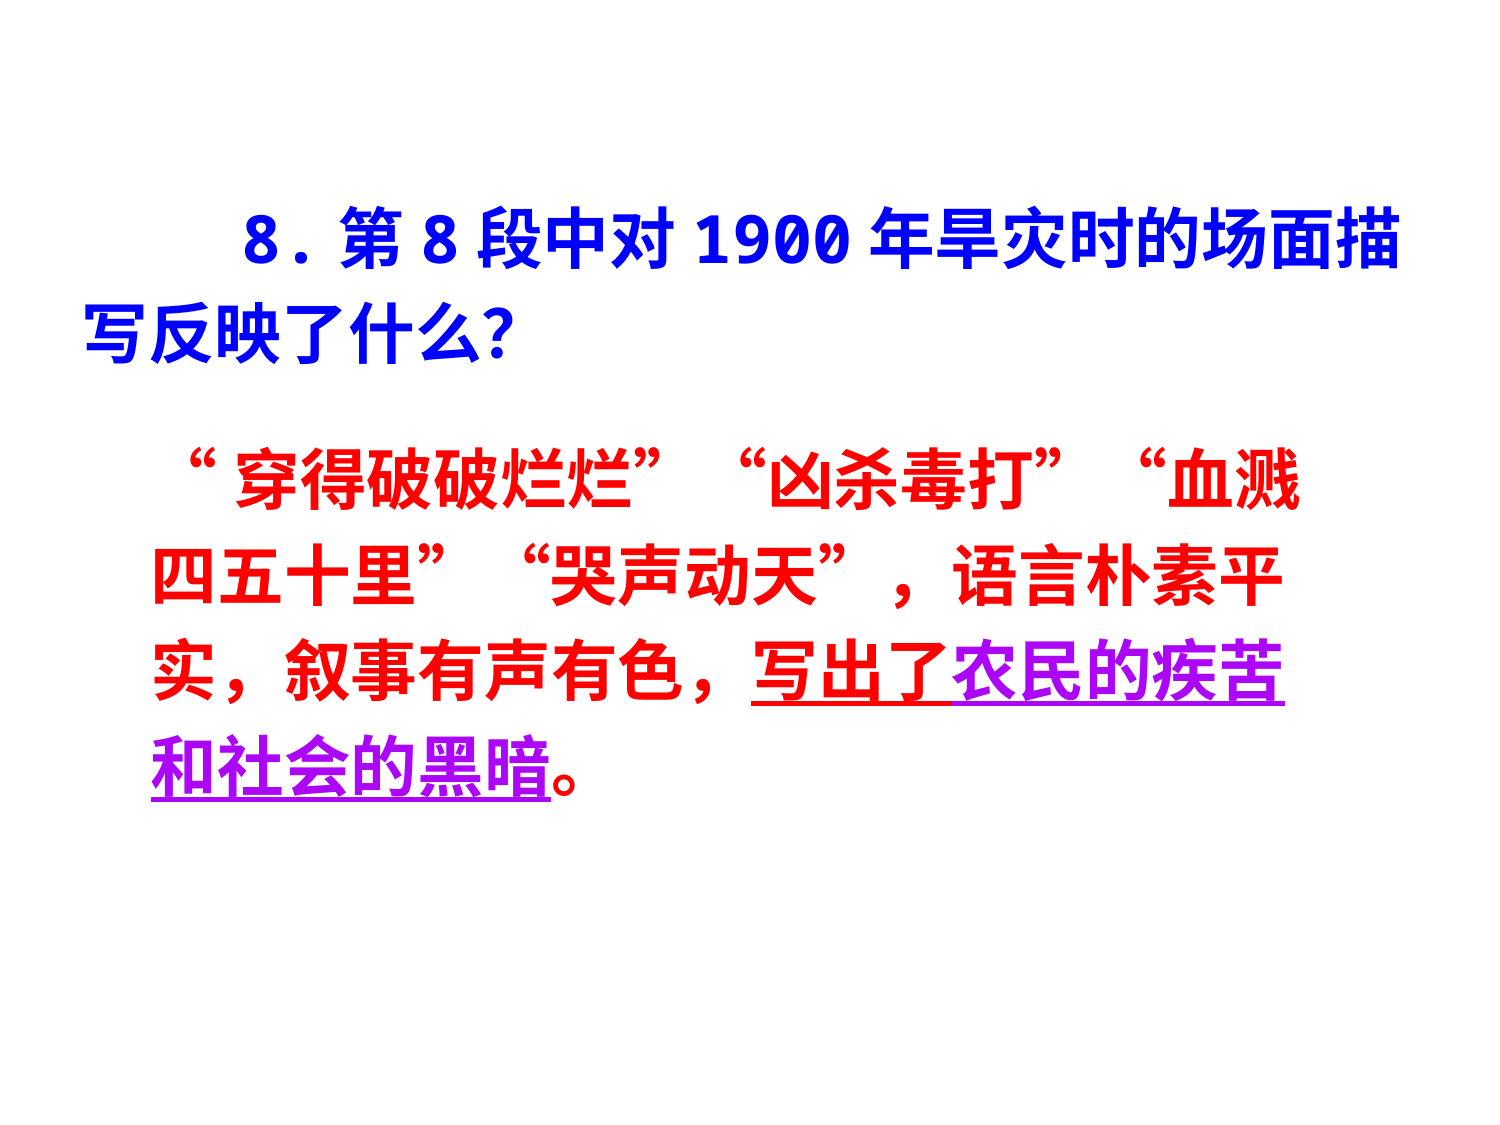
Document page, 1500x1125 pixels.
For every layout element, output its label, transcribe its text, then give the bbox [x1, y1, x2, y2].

text_box “穿得破破烂烂”“凶杀毒打”“血溅四五十里”“哭声动天”，语言朴素平实，叙事有声有色，写出了农民的疾苦和社会的黑暗。 [135, 414, 1350, 813]
text_box 8.第8段中对1900年旱灾时的场面描写反映了什么？ [66, 173, 1464, 380]
